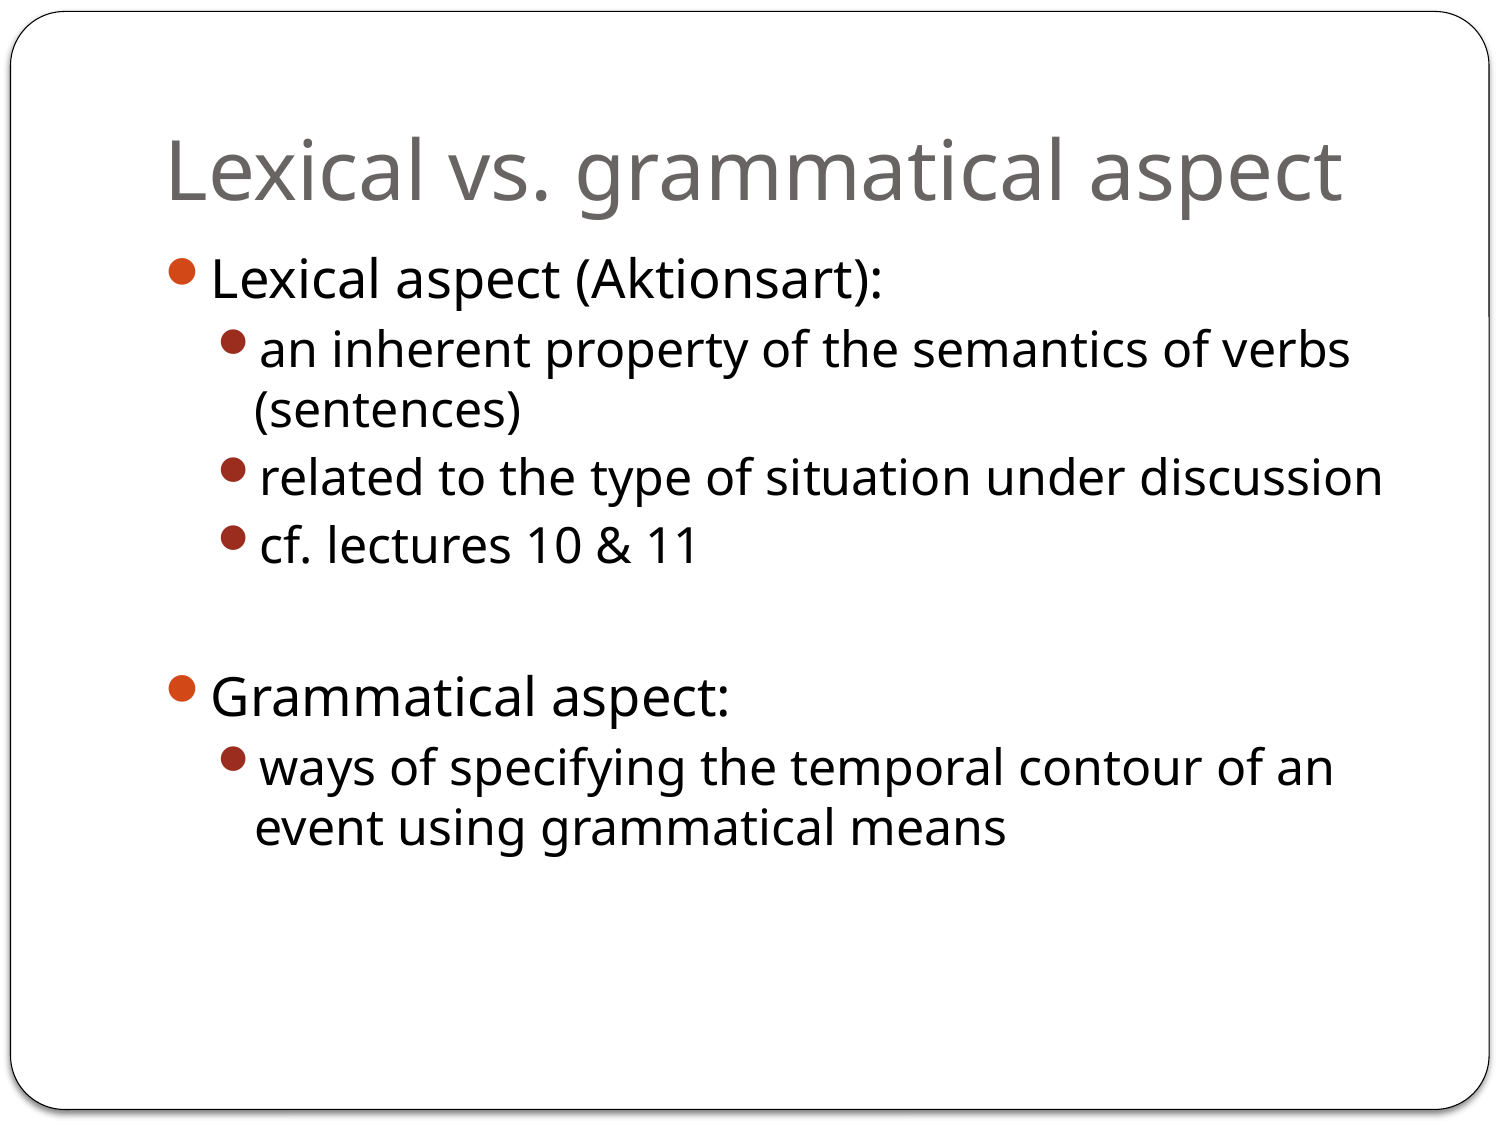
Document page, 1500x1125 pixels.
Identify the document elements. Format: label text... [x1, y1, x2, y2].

title Lexical vs. grammatical aspect [150, 45, 1425, 233]
list Lexical aspect (Aktionsart): an inherent property of the semantics of verbs (sentences) related to the type of situation under discussion cf. lectures 10 & 11 Grammatical aspect: ways of specifying the temporal contour of an event using grammatical means [150, 237, 1425, 988]
